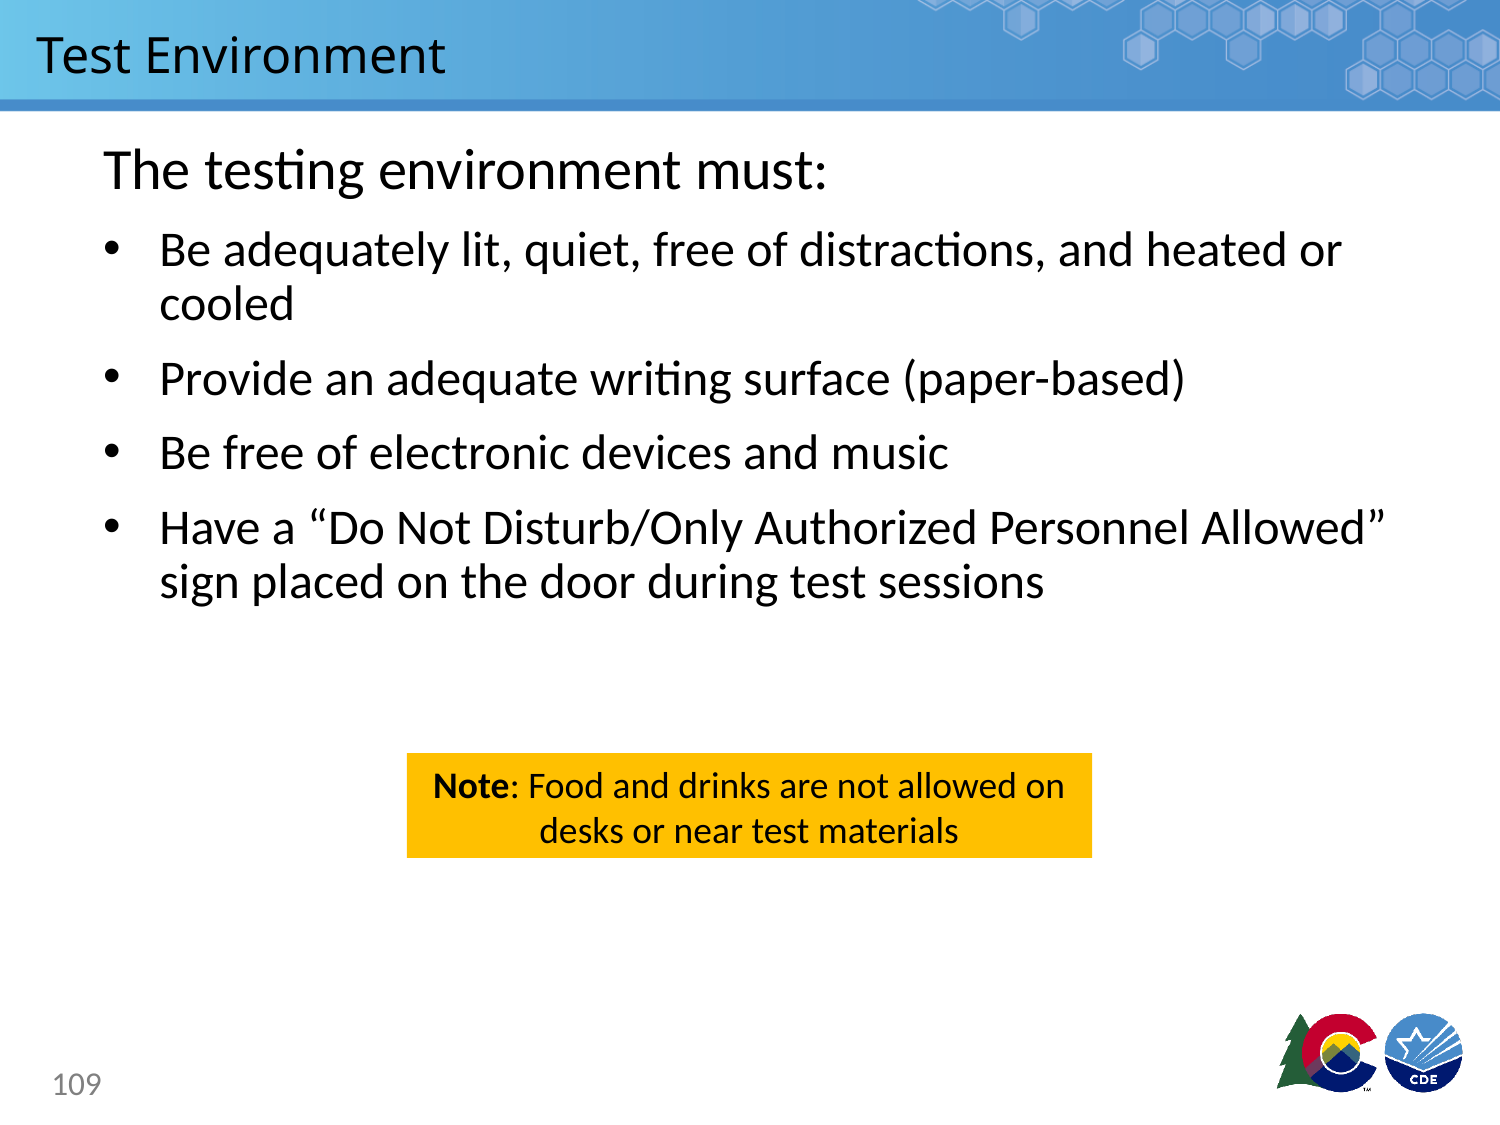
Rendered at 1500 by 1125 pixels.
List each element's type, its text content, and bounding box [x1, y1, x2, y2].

slide_number 109 [36, 1054, 375, 1115]
picture [1275, 1012, 1463, 1093]
picture [0, 0, 1500, 112]
title Test Environment [36, 27, 1463, 87]
text_box Note: Food and drinks are not allowed on desks or near test materials [406, 753, 1093, 858]
list The testing environment must: Be adequately lit, quiet, free of distractions, and heated or cooled Provide an adequate writing surface (paper-based) Be free of electronic devices and music Have a “Do Not Disturb/Only Authorized Personnel Allowed” sign placed on the door during test sessions [103, 139, 1397, 1002]
